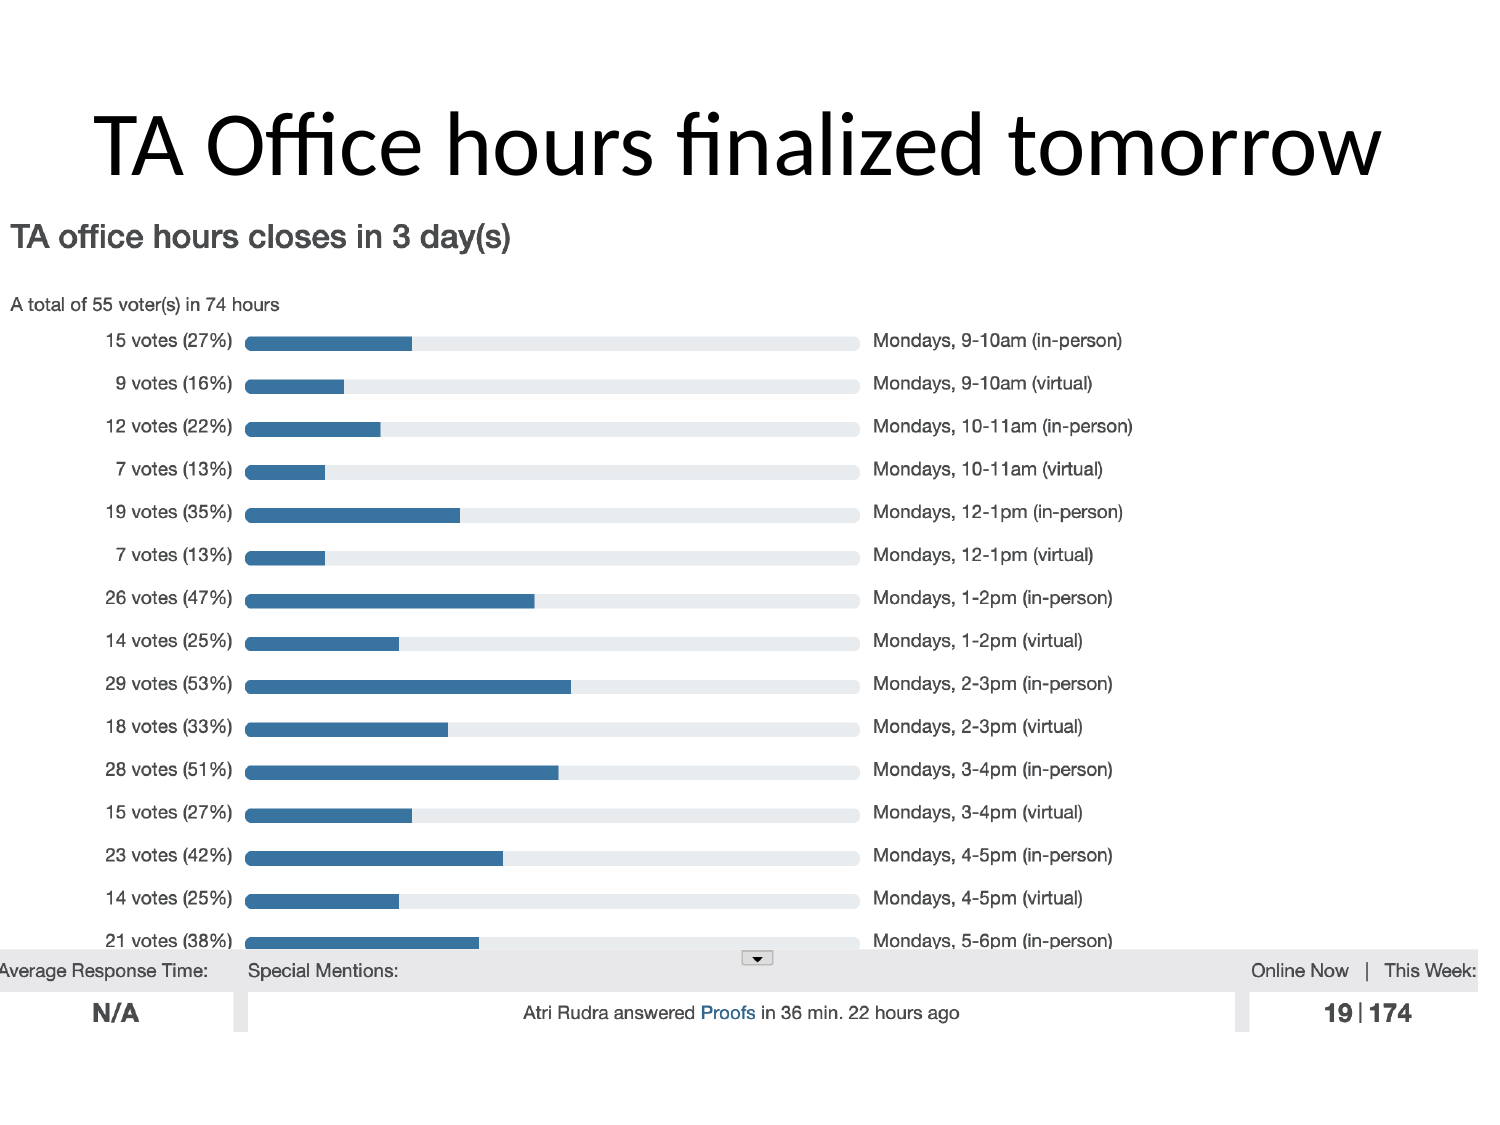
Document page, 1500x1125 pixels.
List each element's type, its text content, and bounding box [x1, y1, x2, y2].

picture [0, 206, 1478, 1032]
title TA Office hours finalized tomorrow [75, 45, 1425, 204]
